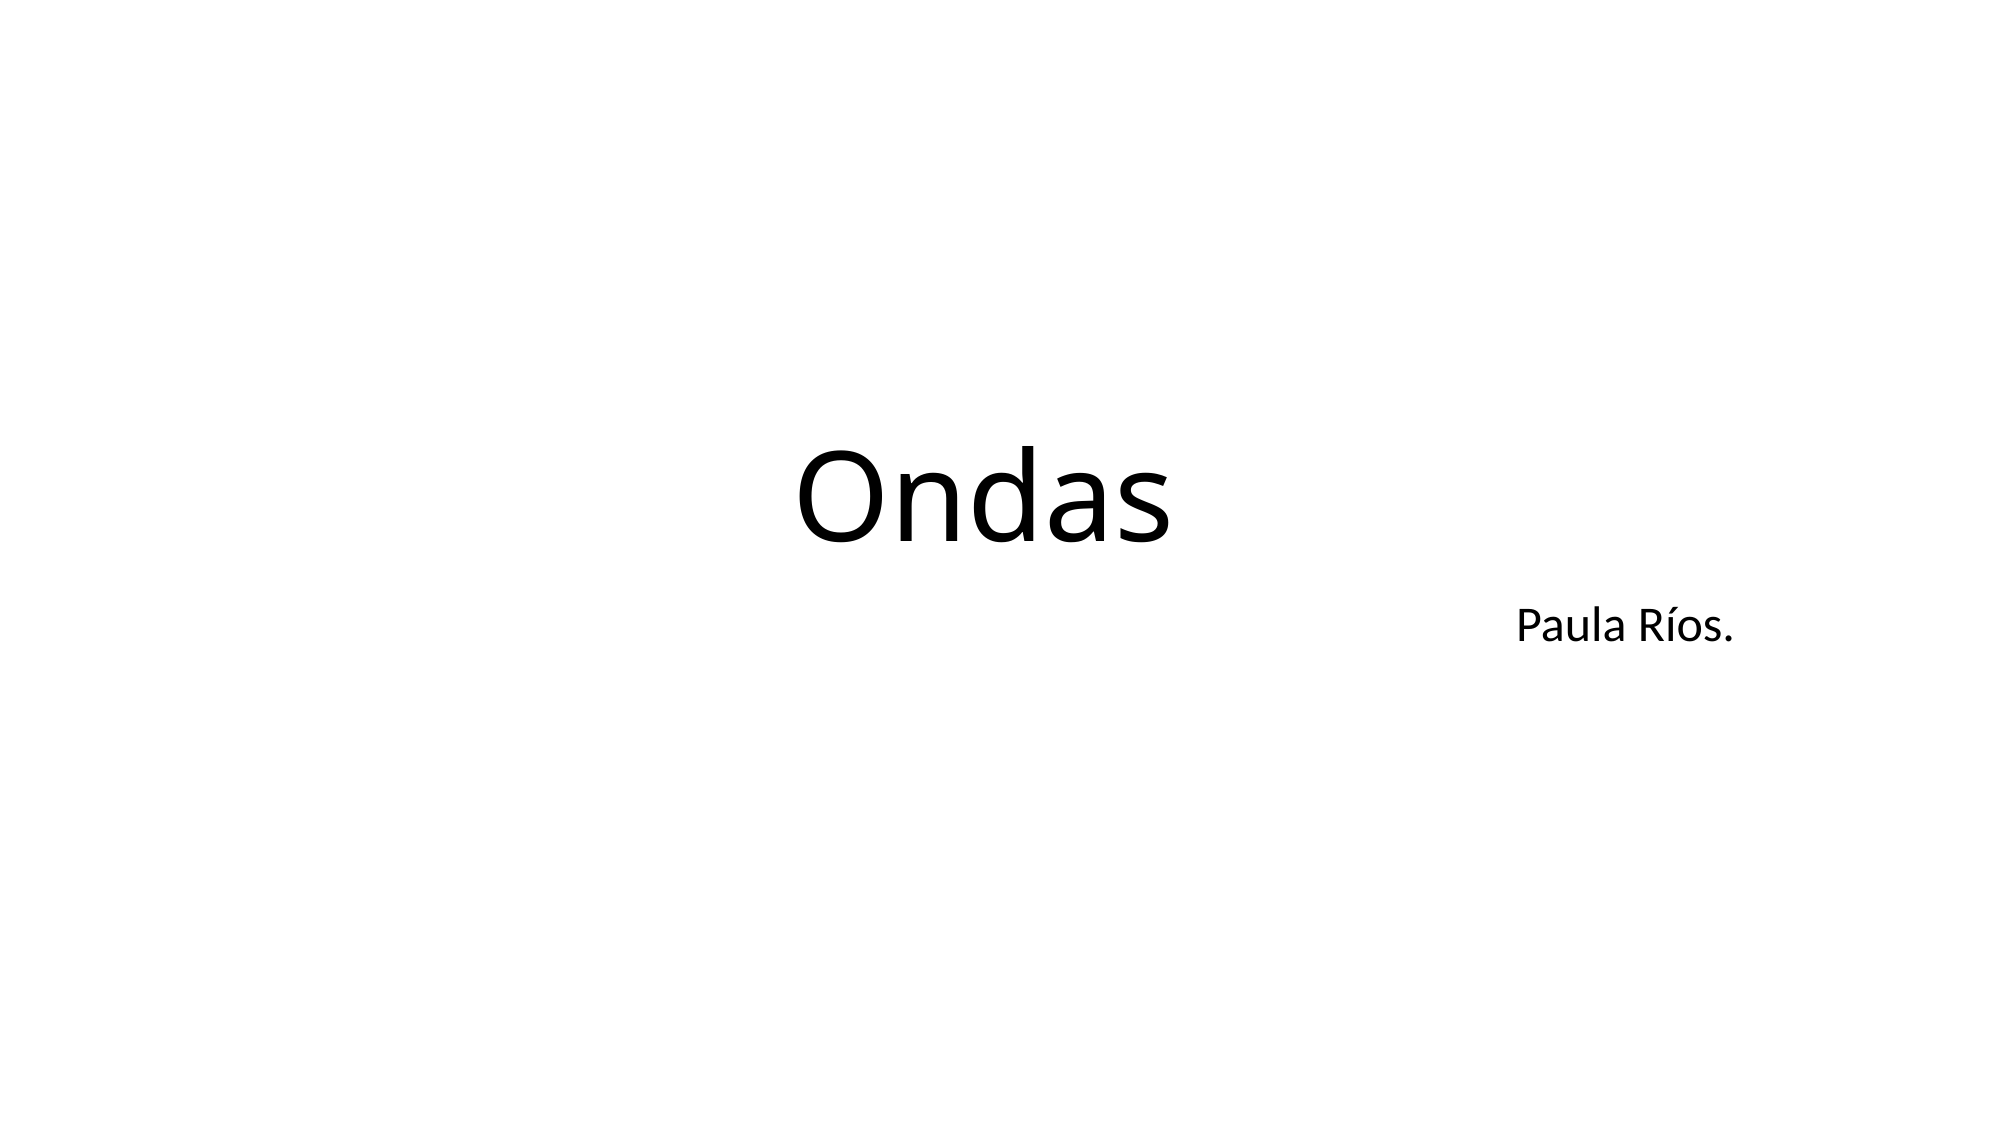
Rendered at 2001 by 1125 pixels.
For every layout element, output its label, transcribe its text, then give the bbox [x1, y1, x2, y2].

title Ondas [249, 184, 1750, 576]
subtitle Paula Ríos. [249, 590, 1750, 863]
